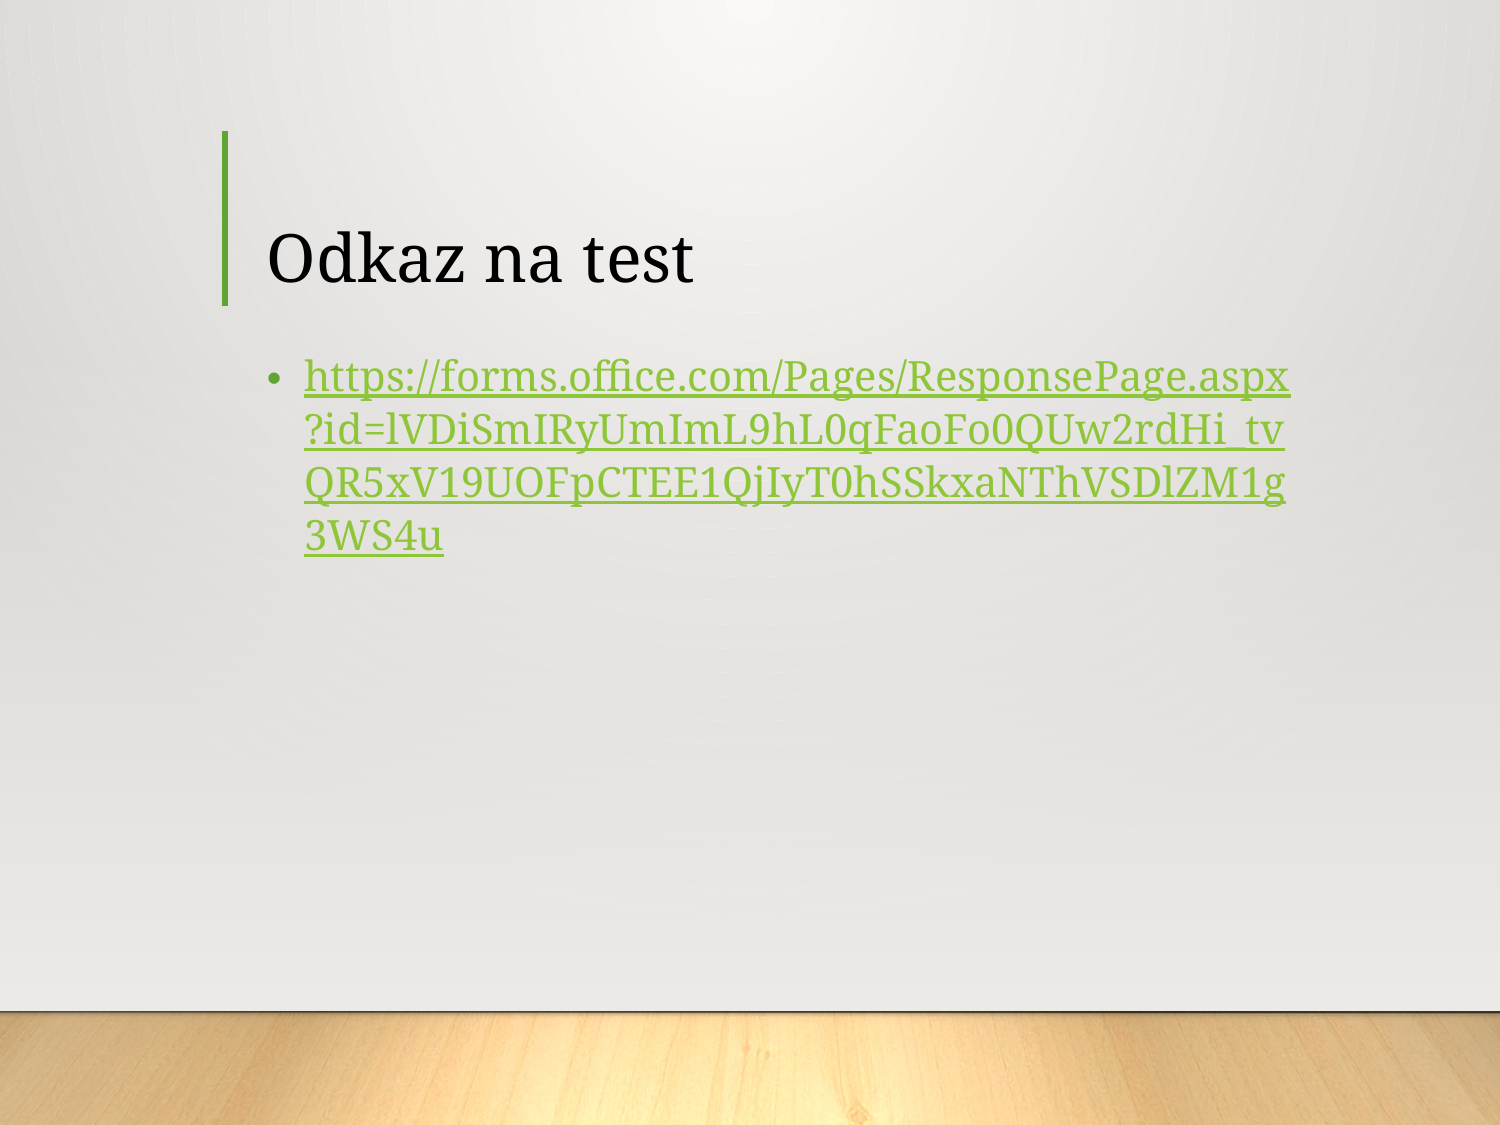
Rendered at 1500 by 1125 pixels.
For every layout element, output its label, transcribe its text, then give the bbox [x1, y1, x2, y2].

title Odkaz na test [251, 131, 1315, 305]
list https://forms.office.com/Pages/ResponsePage.aspx?id=lVDiSmIRyUmImL9hL0qFaoFo0QUw2rdHi_tvQR5xV19UOFpCTEE1QjIyT0hSSkxaNThVSDlZM1g3WS4u [251, 330, 1315, 897]
picture [0, 1011, 1500, 1125]
